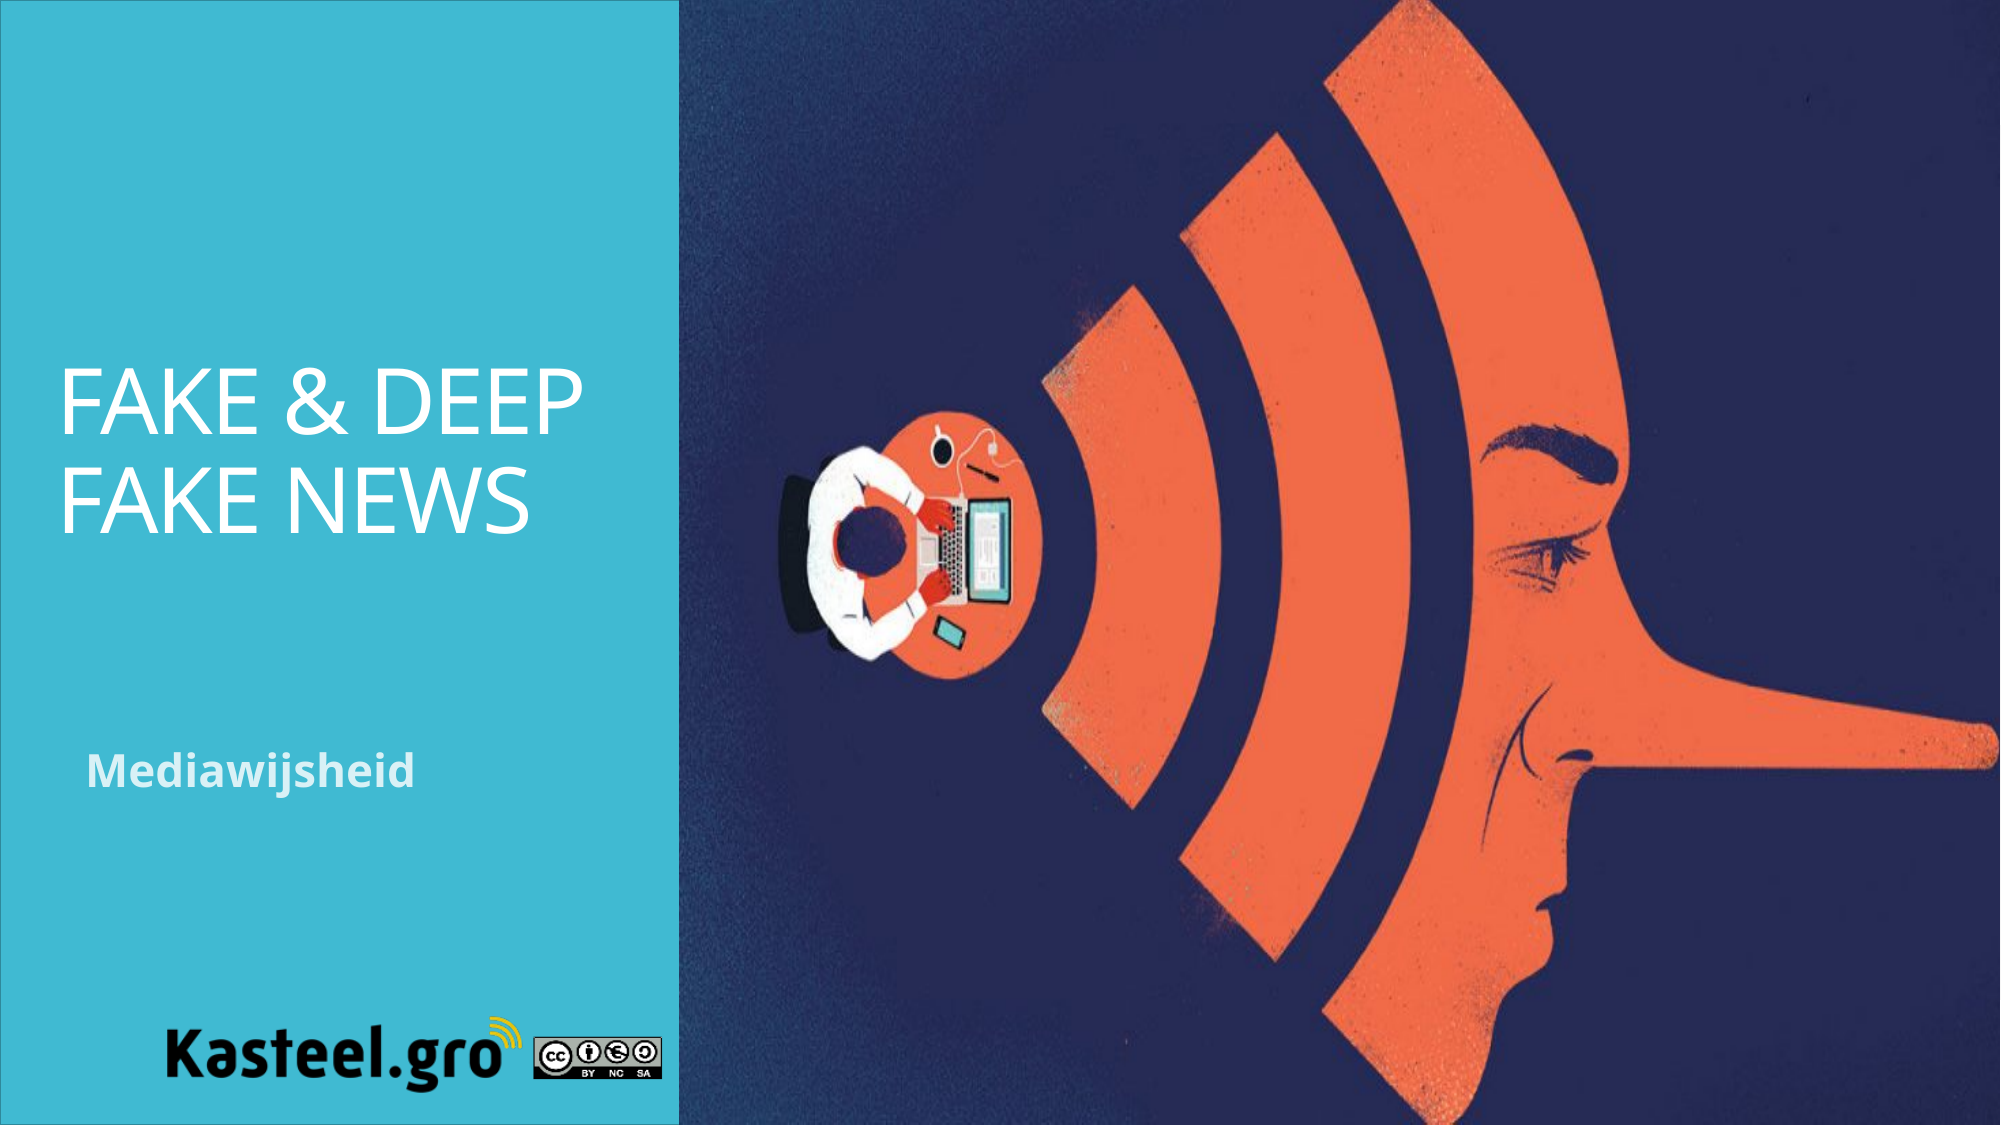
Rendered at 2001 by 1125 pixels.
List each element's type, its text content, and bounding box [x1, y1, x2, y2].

title FAKE & DEEP FAKE NEWS [41, 137, 647, 672]
subtitle Mediawijsheid [58, 740, 663, 809]
text_box [0, 0, 678, 1125]
picture [157, 0, 2000, 1125]
